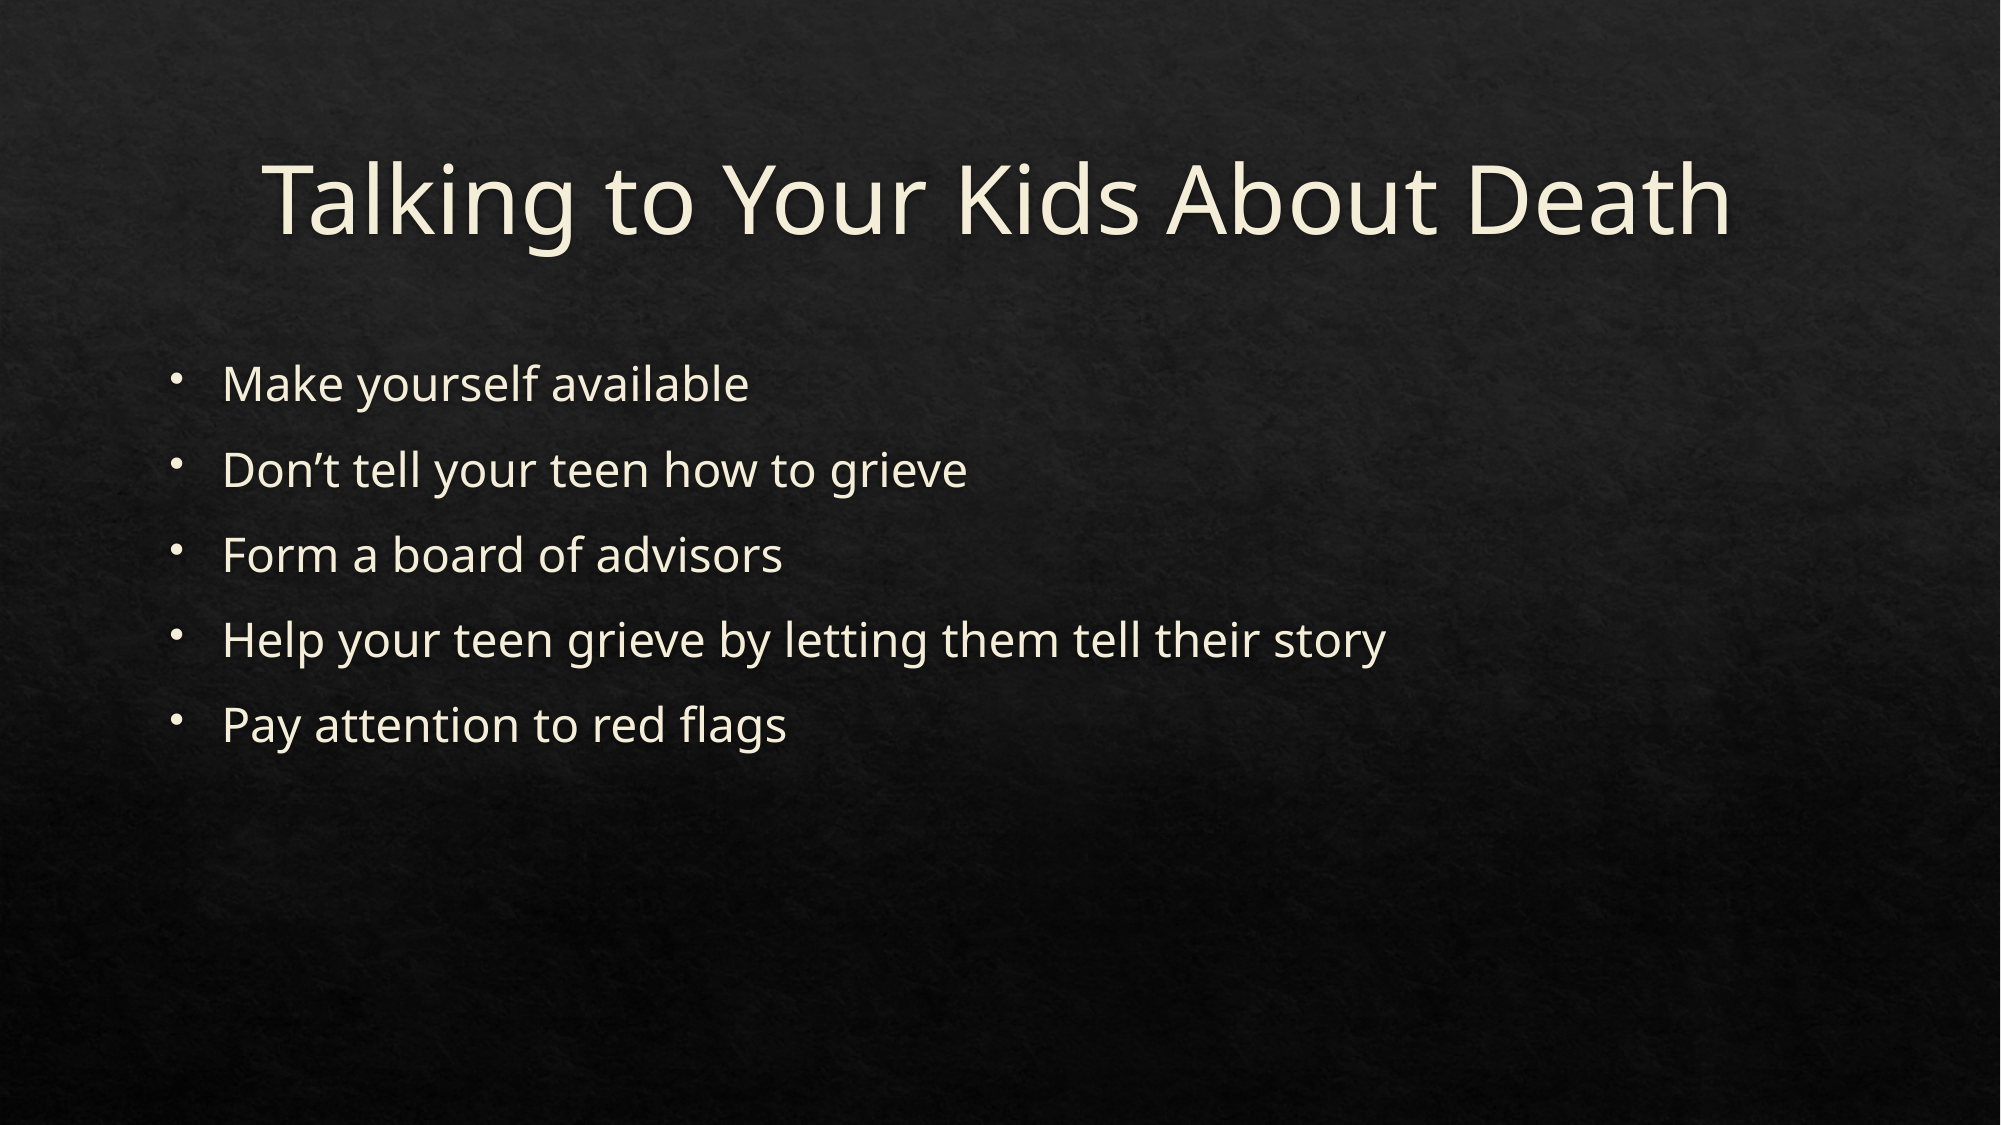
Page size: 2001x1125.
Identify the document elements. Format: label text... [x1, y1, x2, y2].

title Talking to Your Kids About Death [149, 99, 1849, 307]
list Make yourself available Don’t tell your teen how to grieve Form a board of advisors Help your teen grieve by letting them tell their story Pay attention to red flags [149, 340, 1849, 950]
